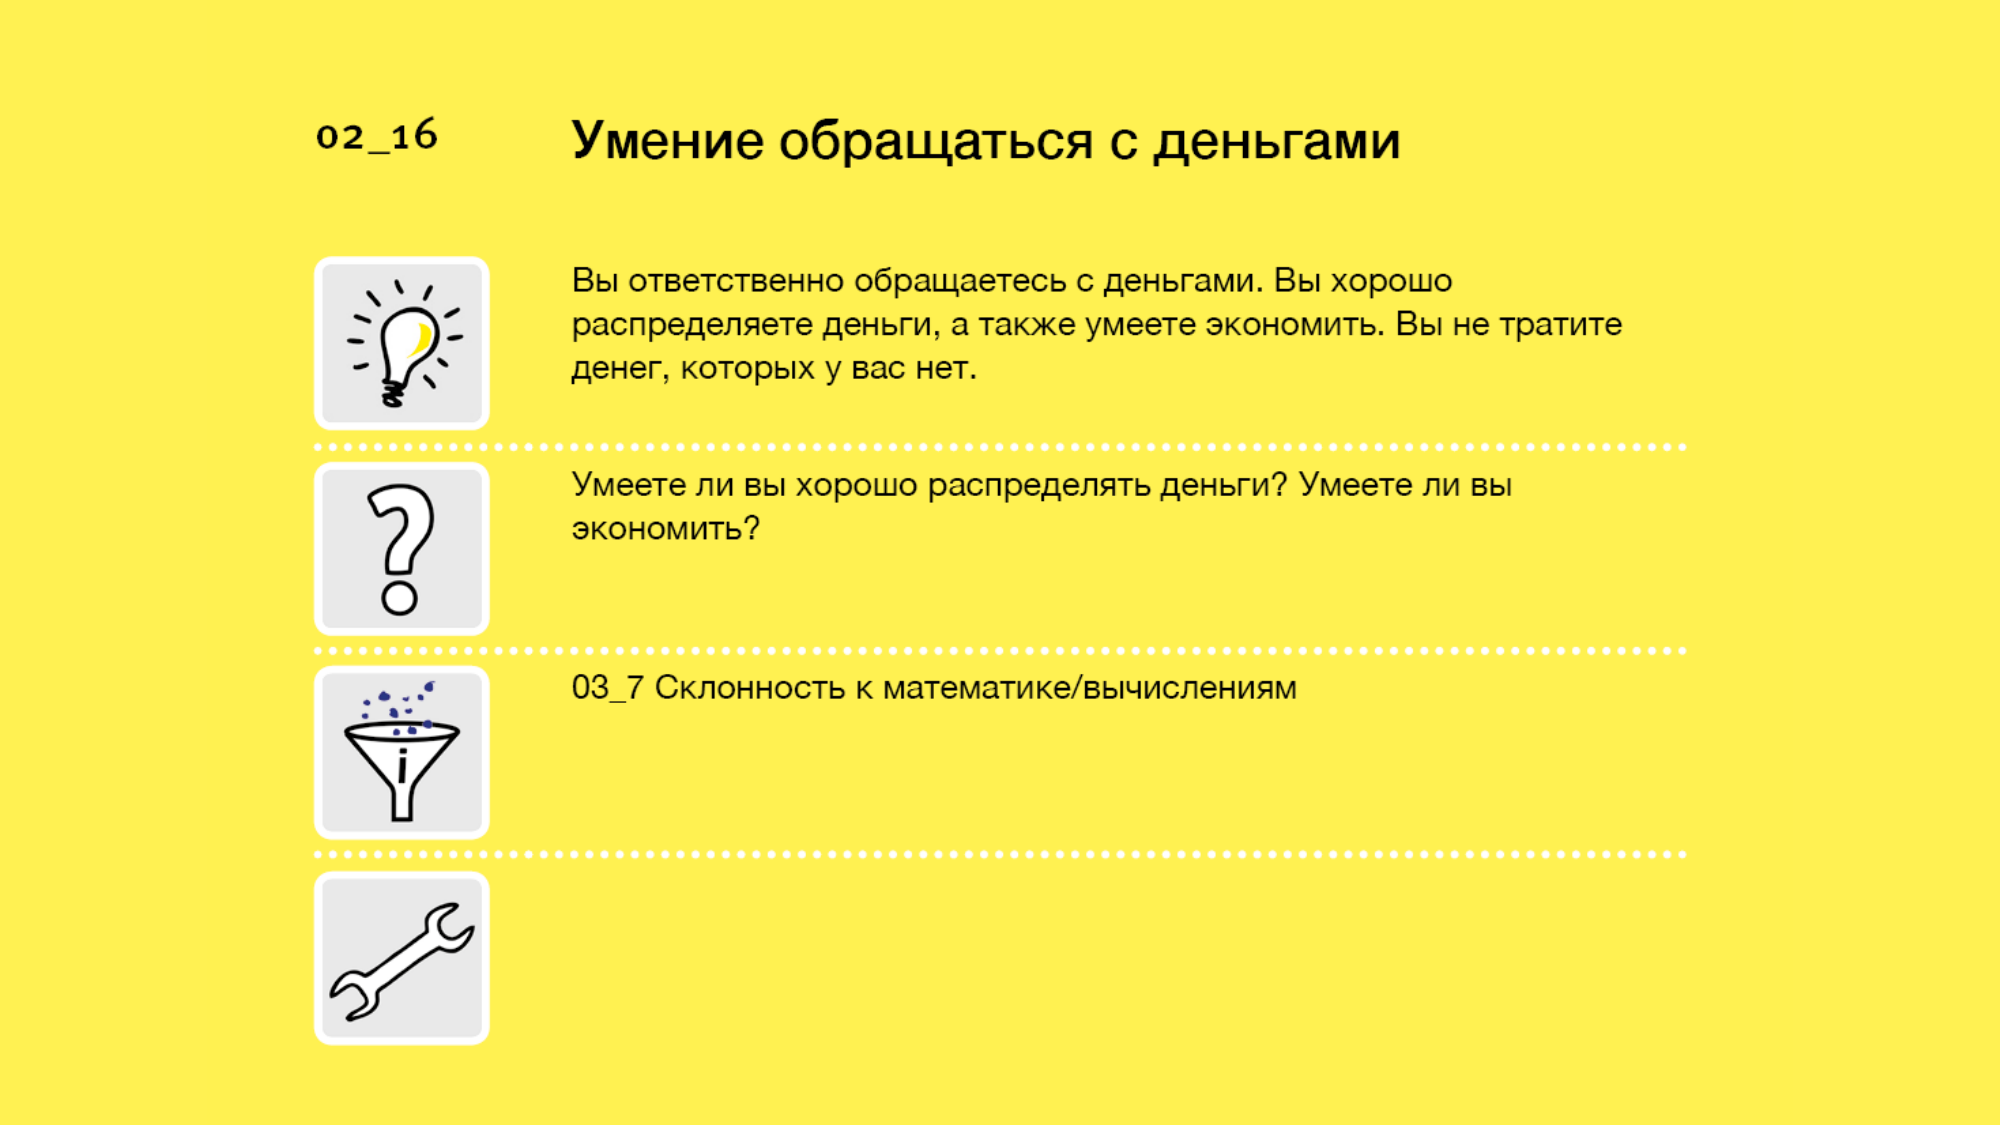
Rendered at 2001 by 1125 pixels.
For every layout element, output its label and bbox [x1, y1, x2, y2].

picture [207, 0, 1793, 1125]
